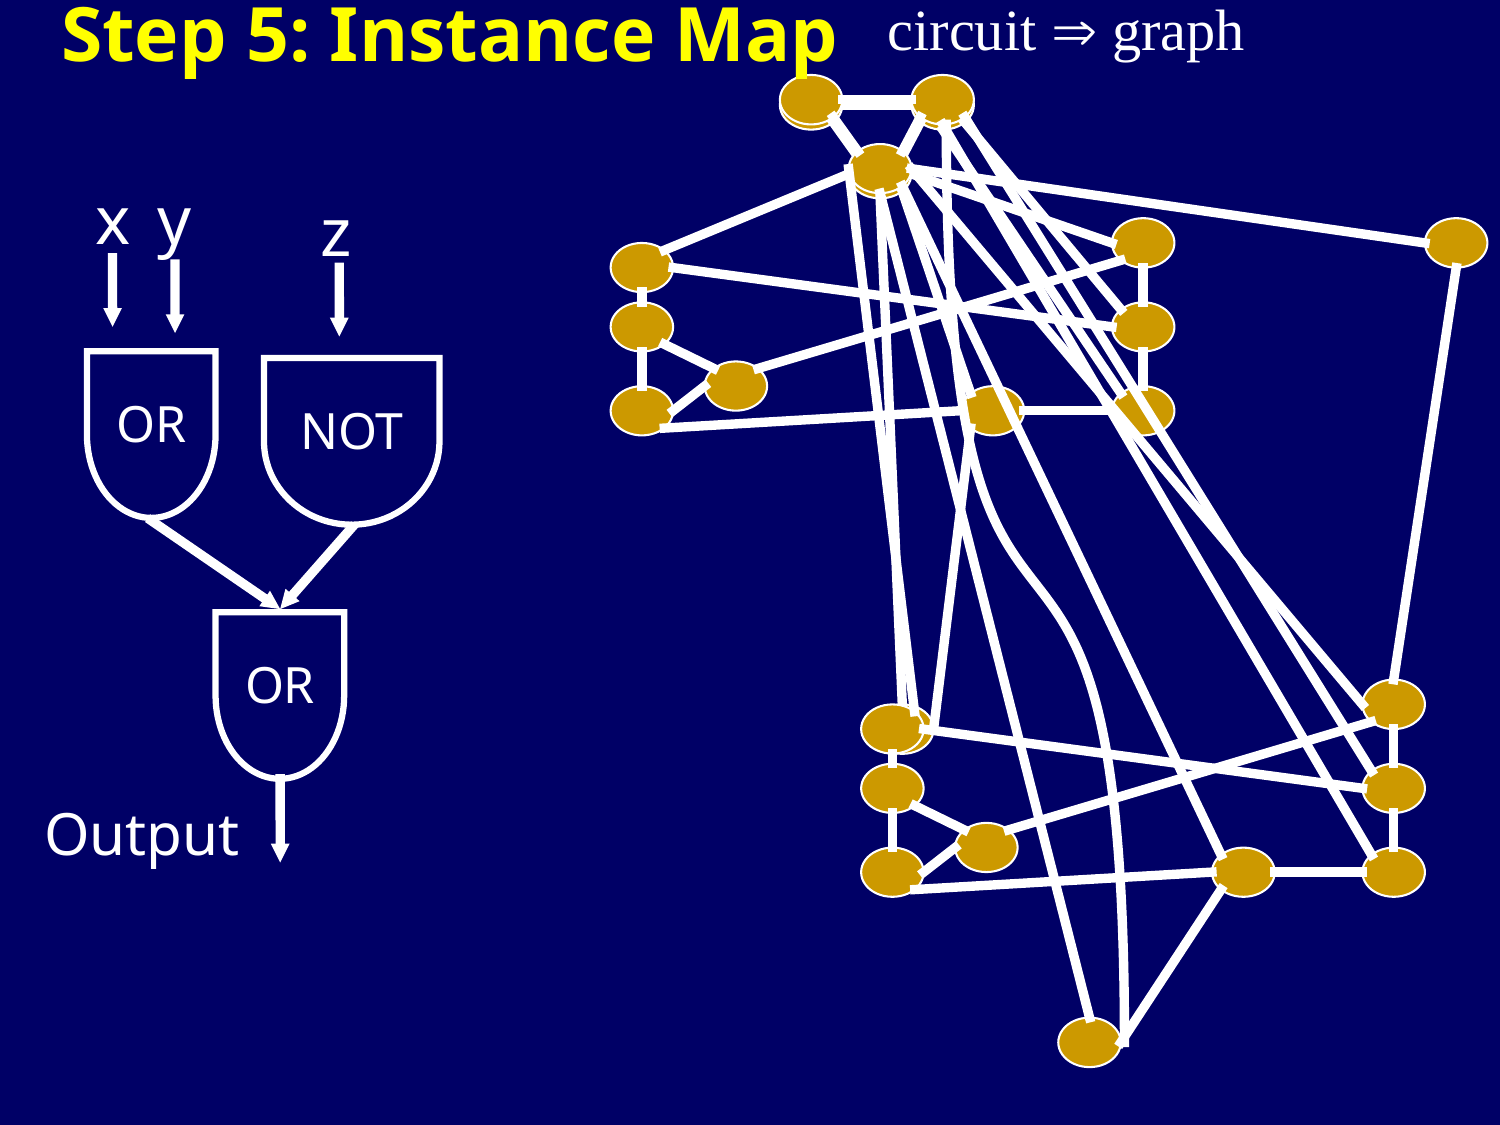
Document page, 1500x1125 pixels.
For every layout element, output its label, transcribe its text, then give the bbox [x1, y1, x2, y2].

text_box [0, 170, 440, 876]
text_box circuit  graph [842, 0, 1291, 70]
text_box Step 5: Instance Map [0, 0, 1088, 125]
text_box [610, 74, 1488, 1068]
